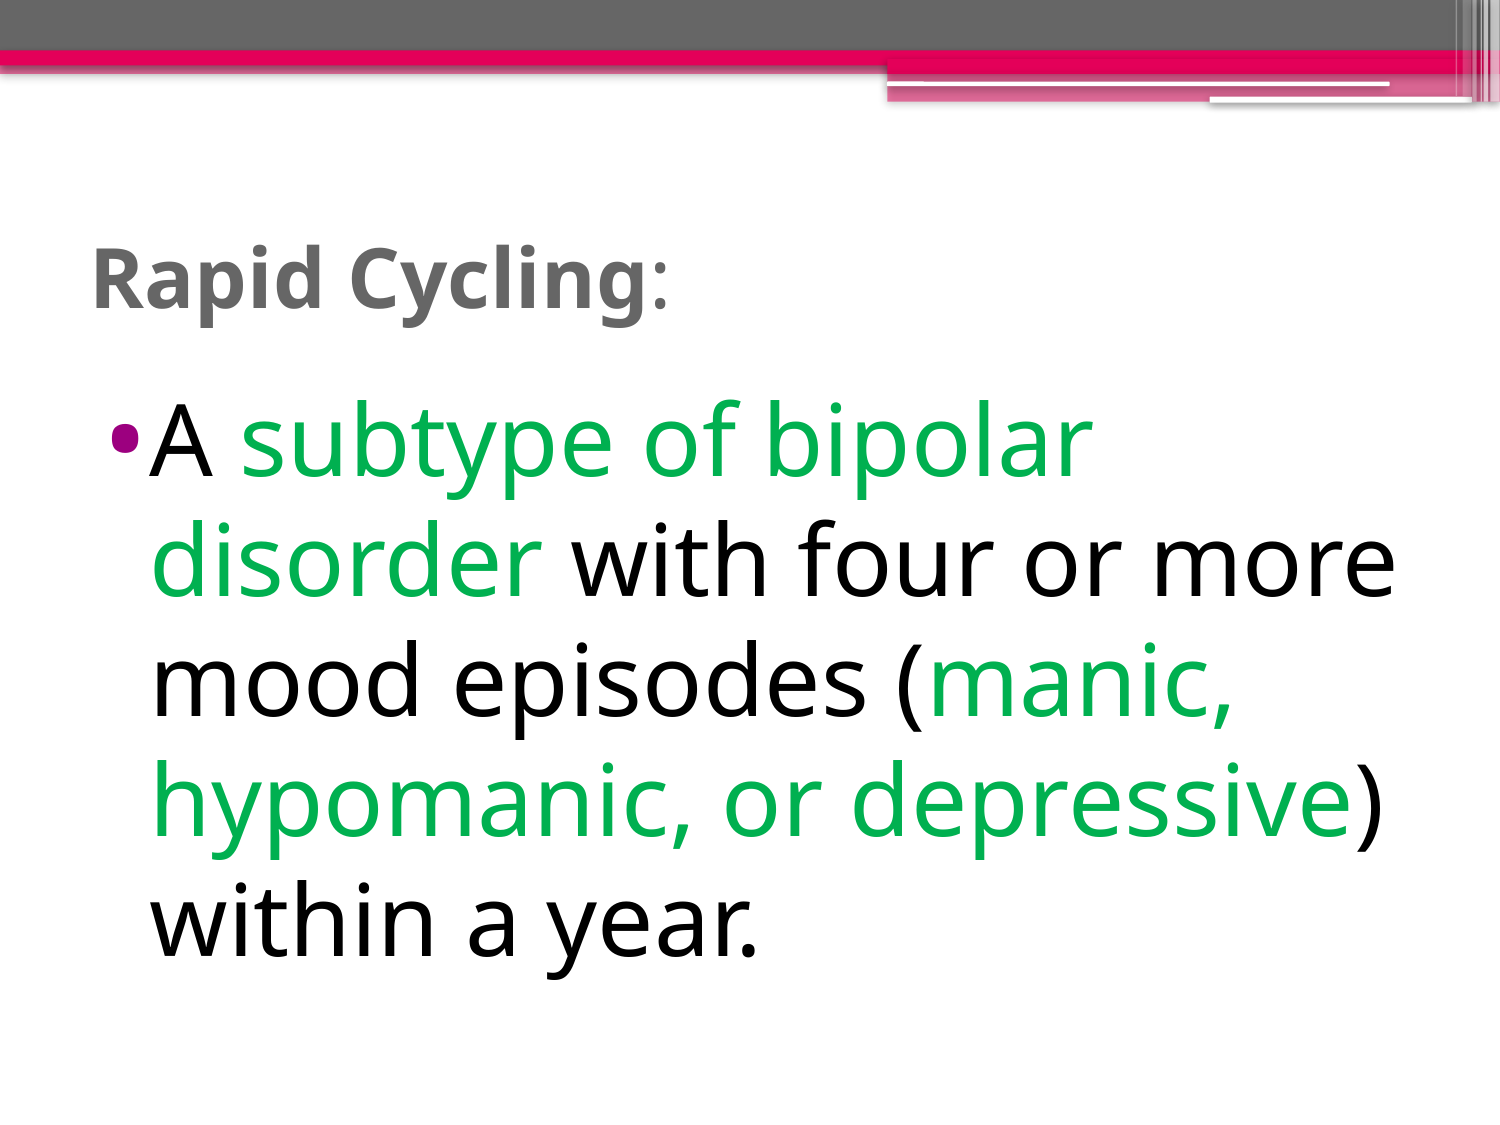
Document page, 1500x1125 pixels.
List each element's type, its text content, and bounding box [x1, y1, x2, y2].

title Rapid Cycling: [75, 187, 1425, 363]
list A subtype of bipolar disorder with four or more mood episodes (manic, hypomanic, or depressive) within a year. [75, 368, 1425, 1079]
